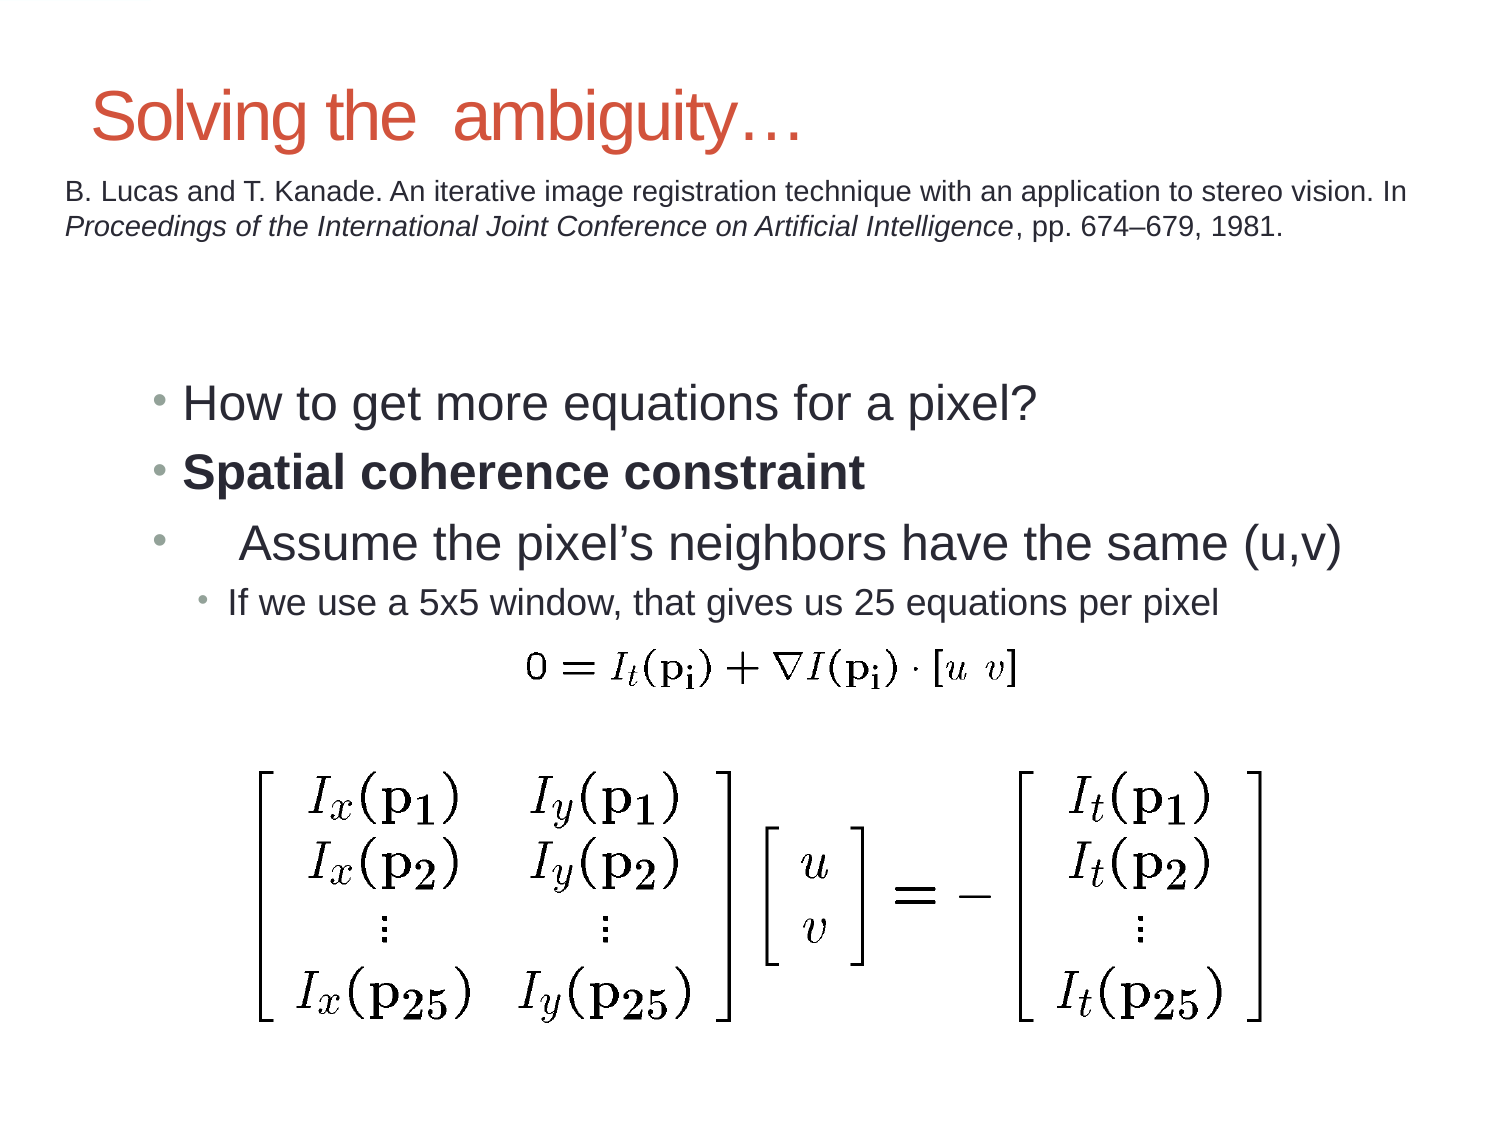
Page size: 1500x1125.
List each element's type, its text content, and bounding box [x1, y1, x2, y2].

picture [524, 649, 1016, 692]
list How to get more equations for a pixel? Spatial coherence constraint Assume the pixel’s neighbors have the same (u,v) If we use a 5x5 window, that gives us 25 equations per pixel [137, 362, 1413, 1125]
text_box B. Lucas and T. Kanade. An iterative image registration technique with an application to stereo vision. In Proceedings of the International Joint Conference on Artificial Intelligence, pp. 674–679, 1981. [49, 165, 1500, 250]
title Solving the ambiguity… [75, 62, 1425, 163]
picture [255, 770, 1262, 1026]
